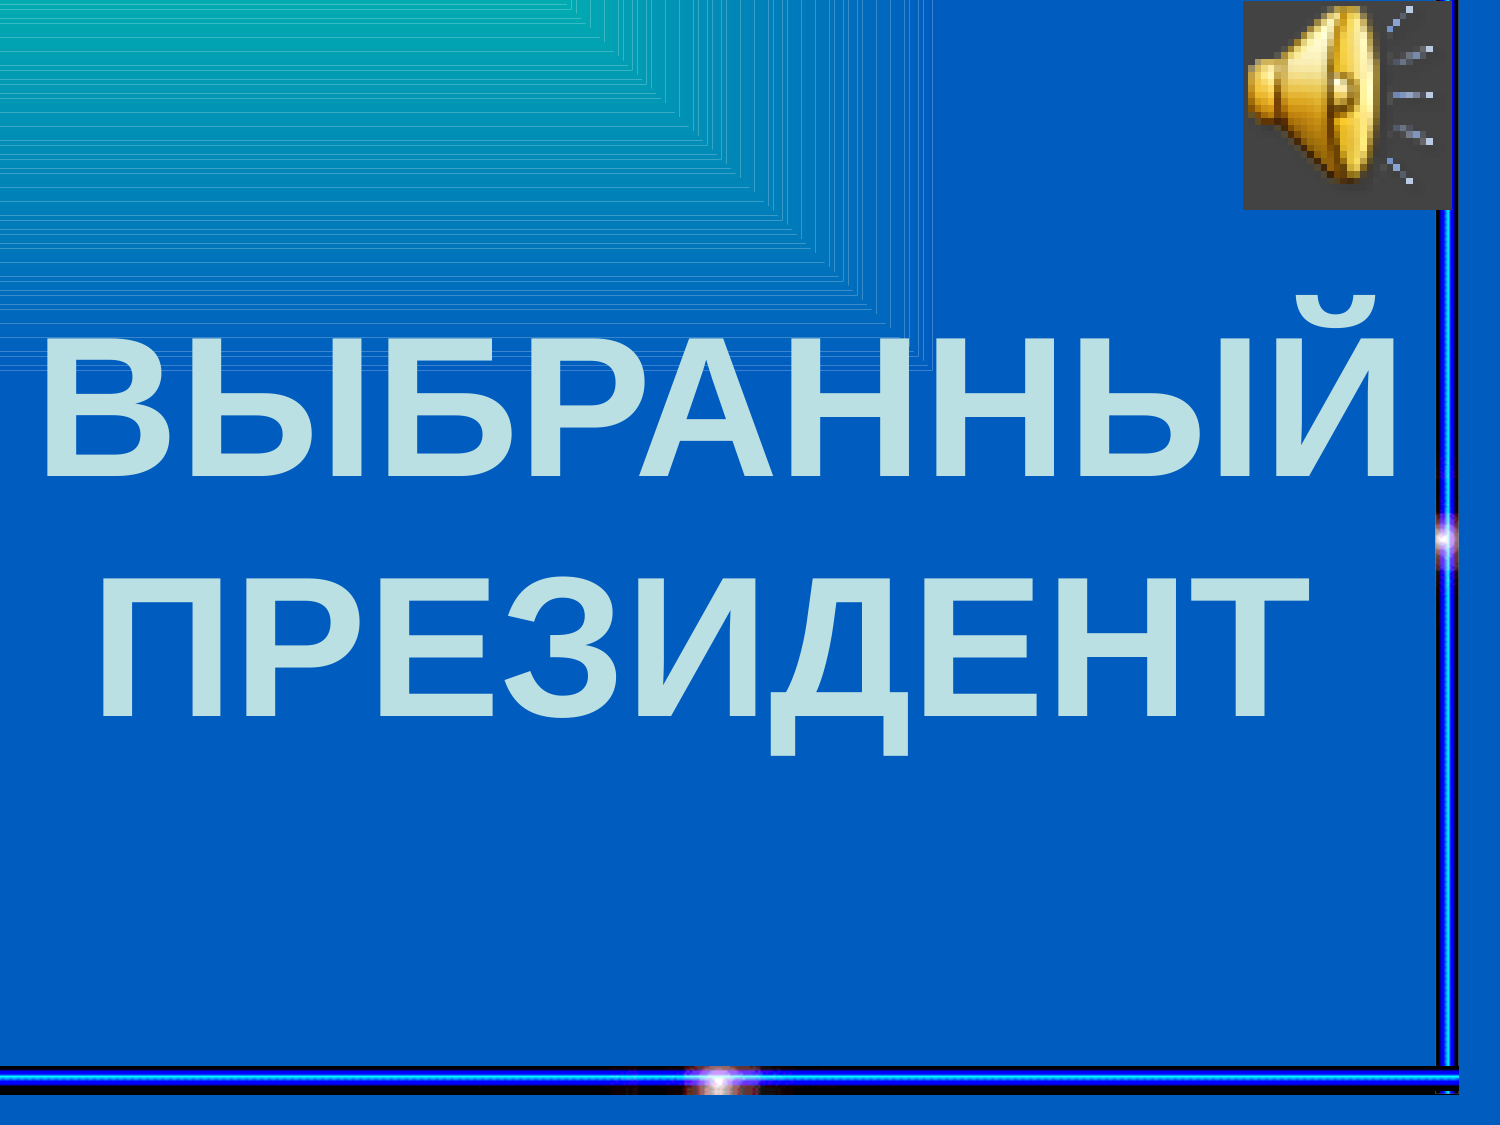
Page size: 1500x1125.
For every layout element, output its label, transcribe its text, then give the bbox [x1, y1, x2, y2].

picture [0, 0, 1500, 1095]
text_box Выбранный президент [20, 269, 1423, 765]
